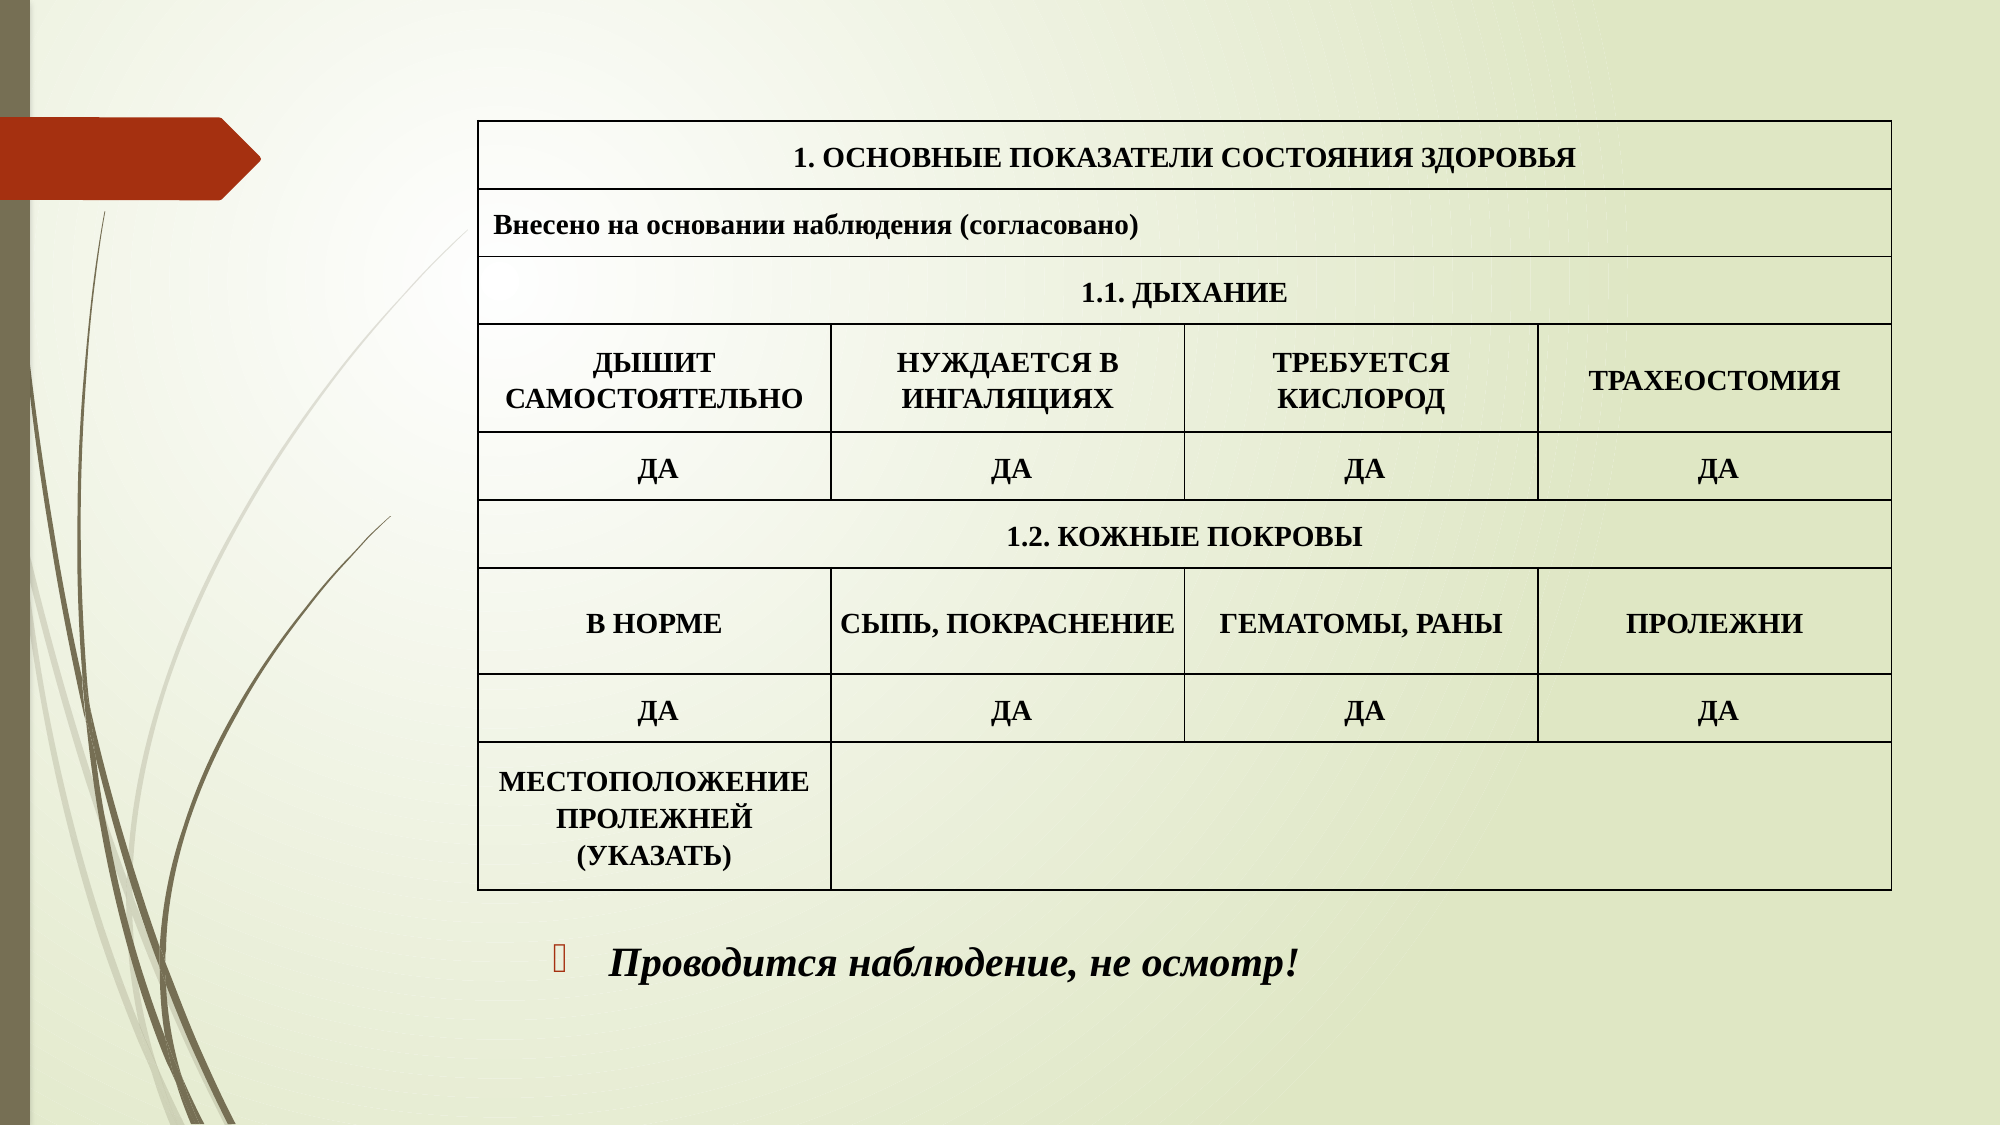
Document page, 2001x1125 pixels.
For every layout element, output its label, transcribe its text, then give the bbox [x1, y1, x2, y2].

table_cell ДА [832, 675, 1184, 741]
table_cell ДЫШИТ САМОСТОЯТЕЛЬНО [479, 325, 830, 431]
table_cell ТРАХЕОСТОМИЯ [1539, 325, 1891, 431]
table_cell 1.2. КОЖНЫЕ ПОКРОВЫ [479, 501, 1891, 567]
table_cell ДА [1185, 675, 1537, 741]
table_cell ДА [832, 433, 1184, 499]
table_cell Внесено на основании наблюдения (согласовано) [479, 190, 1891, 256]
table_cell ДА [479, 433, 830, 499]
table_cell СЫПЬ, ПОКРАСНЕНИЕ [832, 569, 1184, 673]
table_cell ДА [479, 675, 830, 741]
table_cell ДА [1539, 675, 1891, 741]
table_cell ПРОЛЕЖНИ [1539, 569, 1891, 673]
table_cell НУЖДАЕТСЯ В ИНГАЛЯЦИЯХ [832, 325, 1184, 431]
table_cell В НОРМЕ [479, 569, 830, 673]
table_cell 1.1. ДЫХАНИЕ [479, 257, 1891, 323]
table_cell ГЕМАТОМЫ, РАНЫ [1185, 569, 1537, 673]
list Проводится наблюдение, не осмотр! [537, 931, 2000, 1039]
table_cell [832, 743, 1891, 889]
table_cell ДА [1185, 433, 1537, 499]
table_cell ТРЕБУЕТСЯ КИСЛОРОД [1185, 325, 1537, 431]
table_cell МЕСТОПОЛОЖЕНИЕ ПРОЛЕЖНЕЙ (УКАЗАТЬ) [479, 743, 830, 889]
table_cell ДА [1539, 433, 1891, 499]
table_header 1. ОСНОВНЫЕ ПОКАЗАТЕЛИ СОСТОЯНИЯ ЗДОРОВЬЯ [479, 122, 1891, 188]
